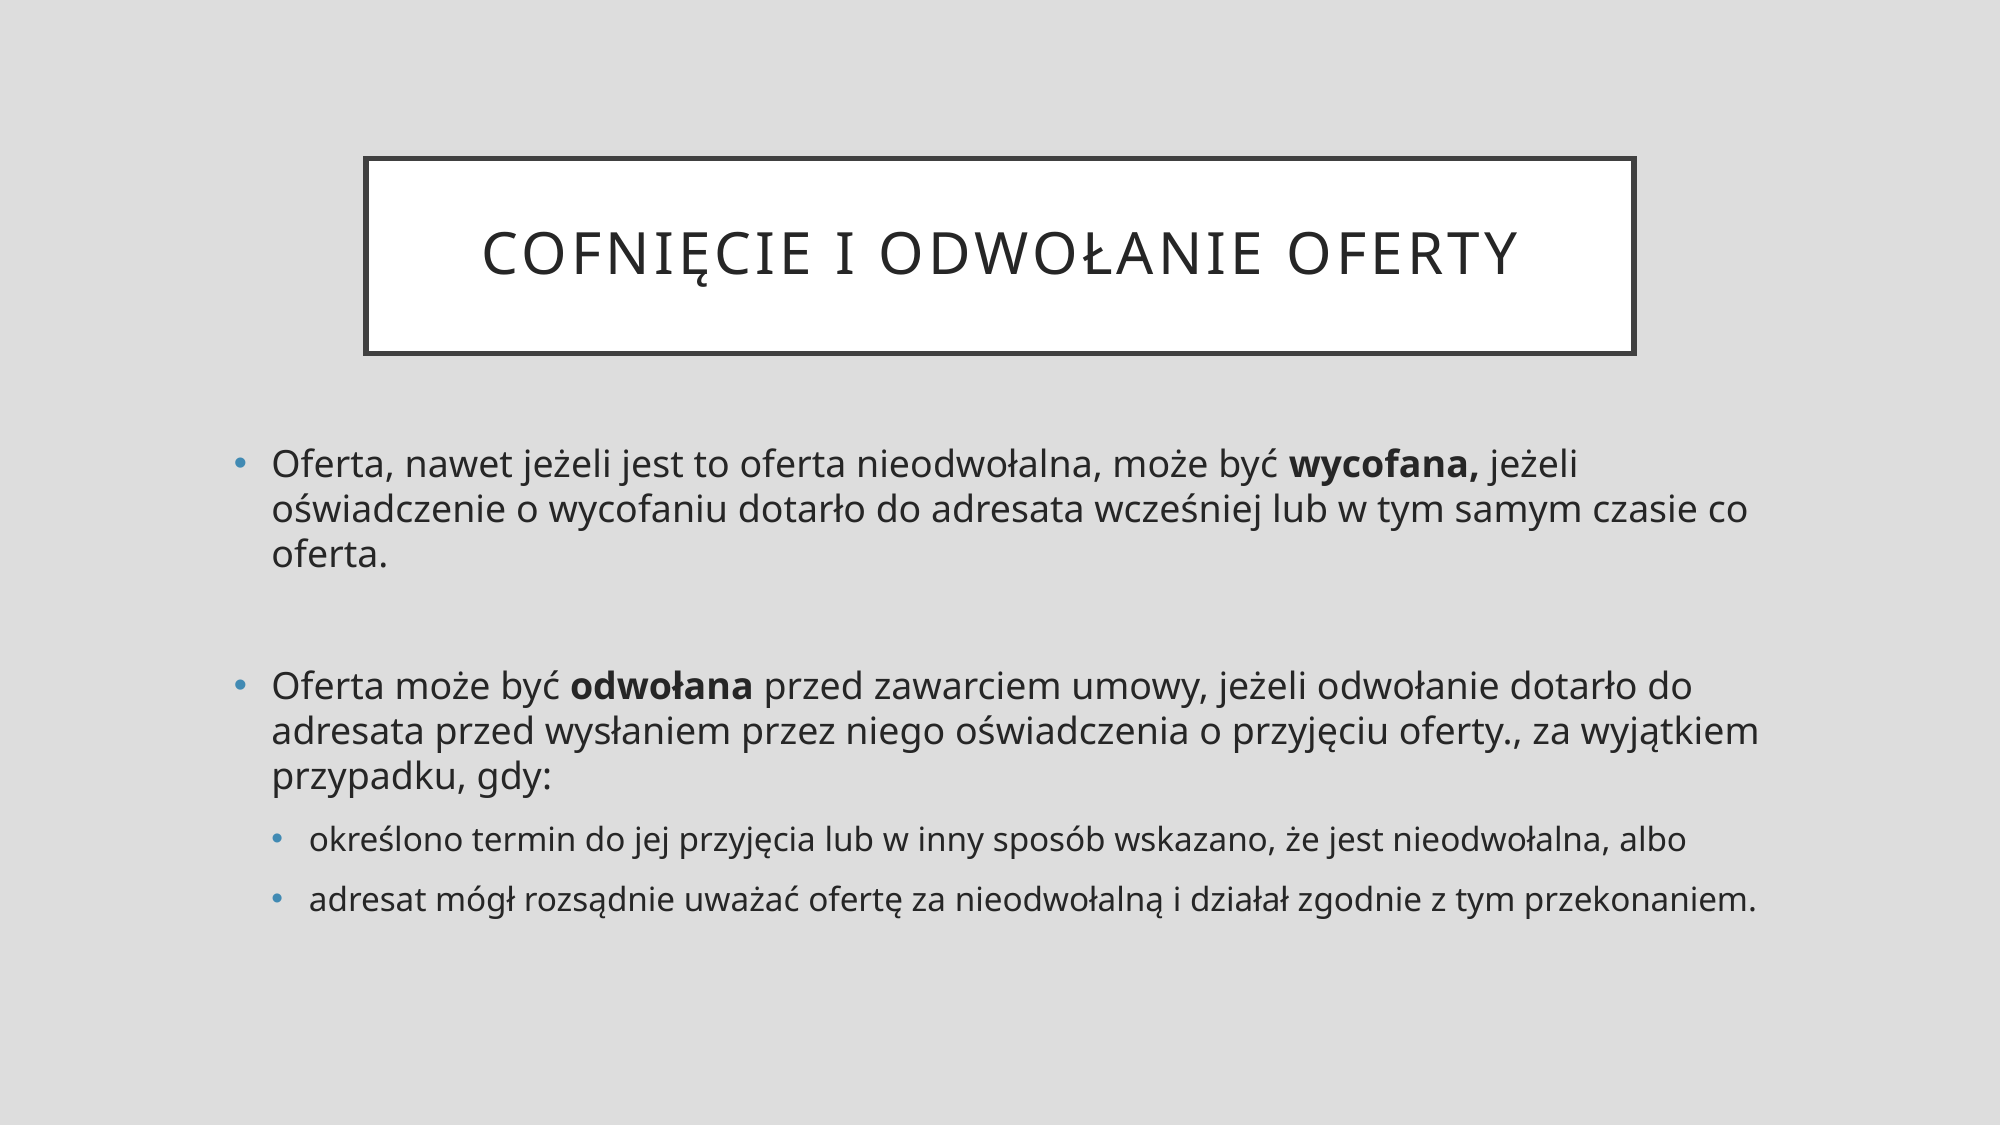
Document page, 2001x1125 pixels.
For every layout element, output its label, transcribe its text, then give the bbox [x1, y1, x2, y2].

title Cofnięcie i odwołanie oferty [363, 156, 1637, 356]
list Oferta, nawet jeżeli jest to oferta nieodwołalna, może być wycofana, jeżeli oświadczenie o wycofaniu dotarło do adresata wcześniej lub w tym samym czasie co oferta. Oferta może być odwołana przed zawarciem umowy, jeżeli odwołanie dotarło do adresata przed wysłaniem przez niego oświadczenia o przyjęciu oferty., za wyjątkiem przypadku, gdy: określono termin do jej przyjęcia lub w inny sposób wskazano, że jest nieodwołalna, albo adresat mógł rozsądnie uważać ofertę za nieodwołalną i działał zgodnie z tym przekonaniem. [218, 432, 1780, 1071]
